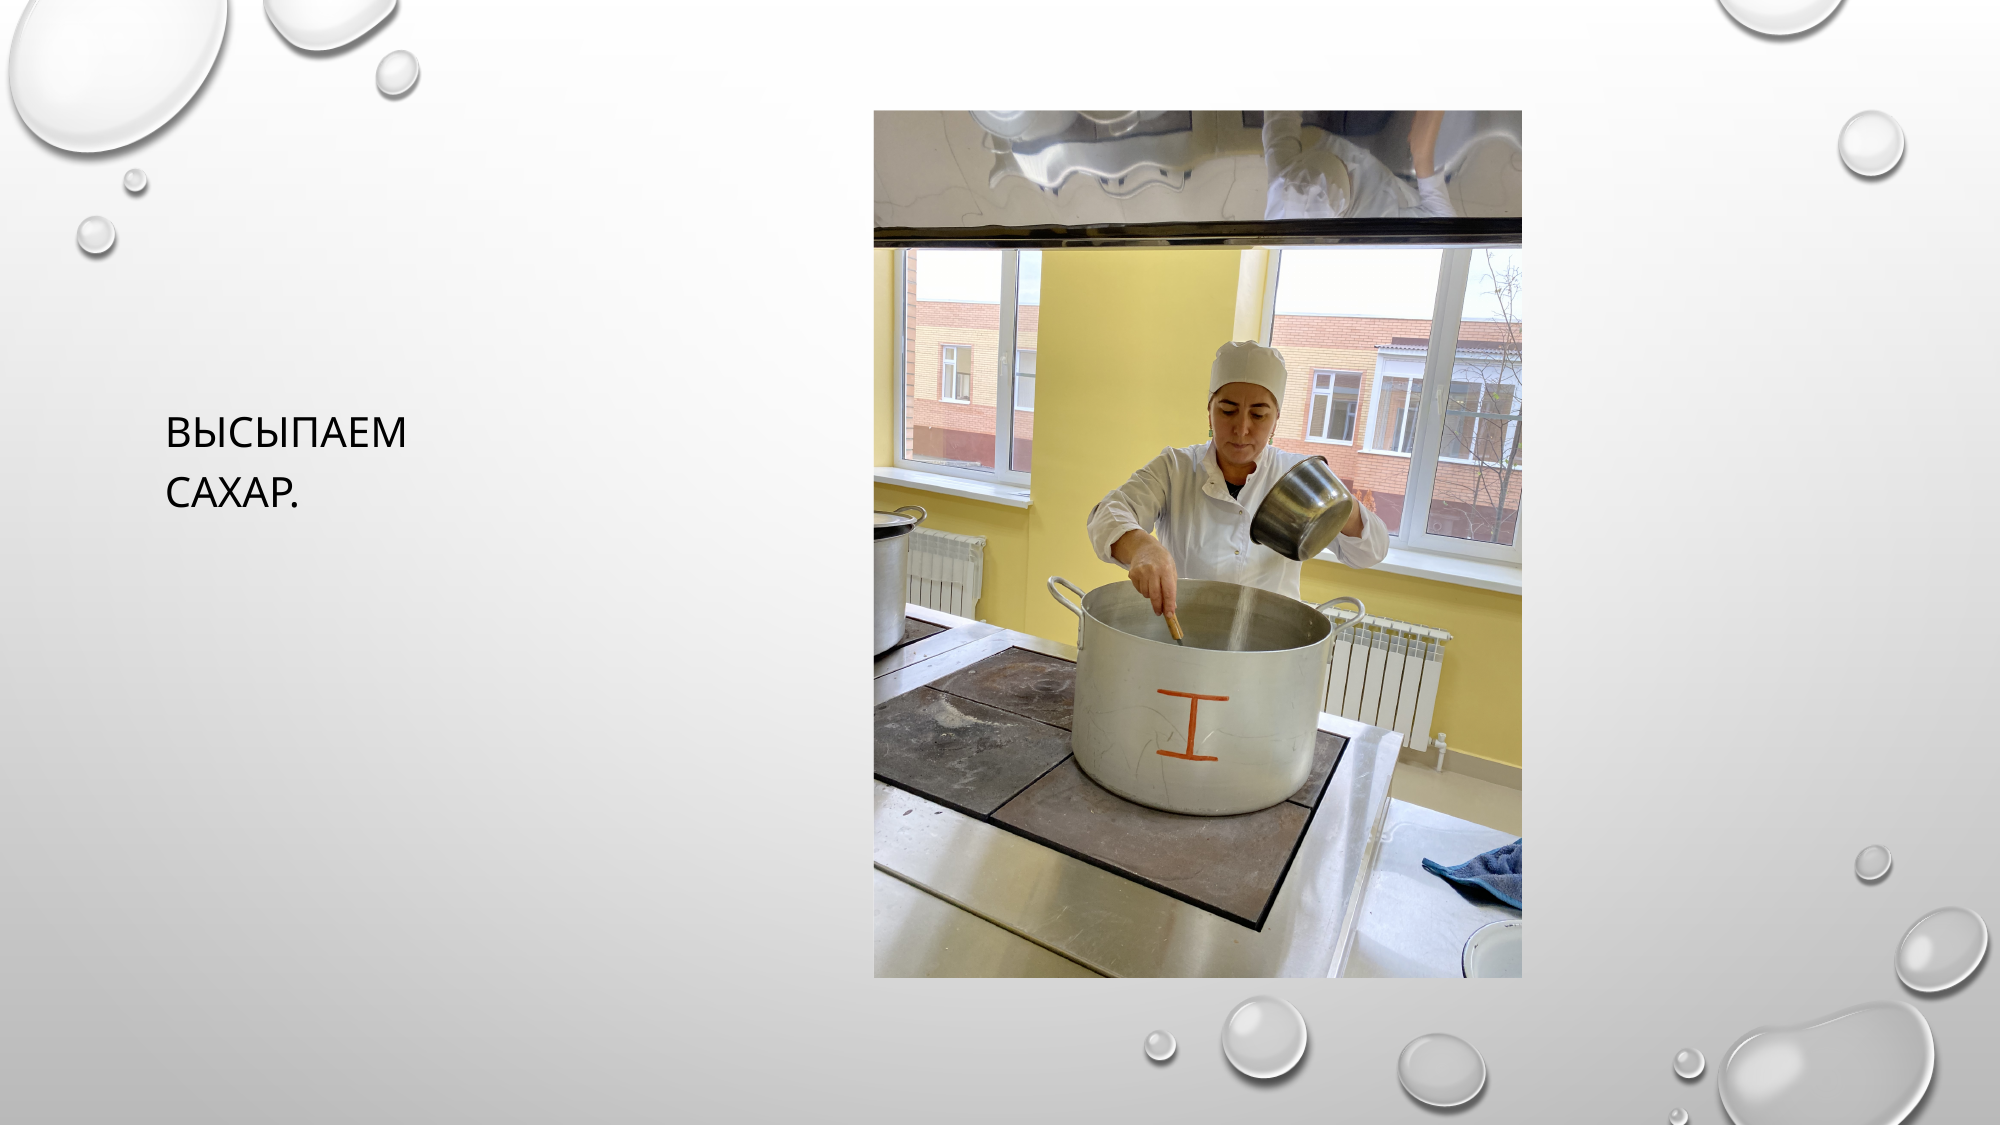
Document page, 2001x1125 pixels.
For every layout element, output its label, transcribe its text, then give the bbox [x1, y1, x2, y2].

list Высыпаем сахар. [149, 388, 563, 585]
picture [0, 0, 2000, 1125]
